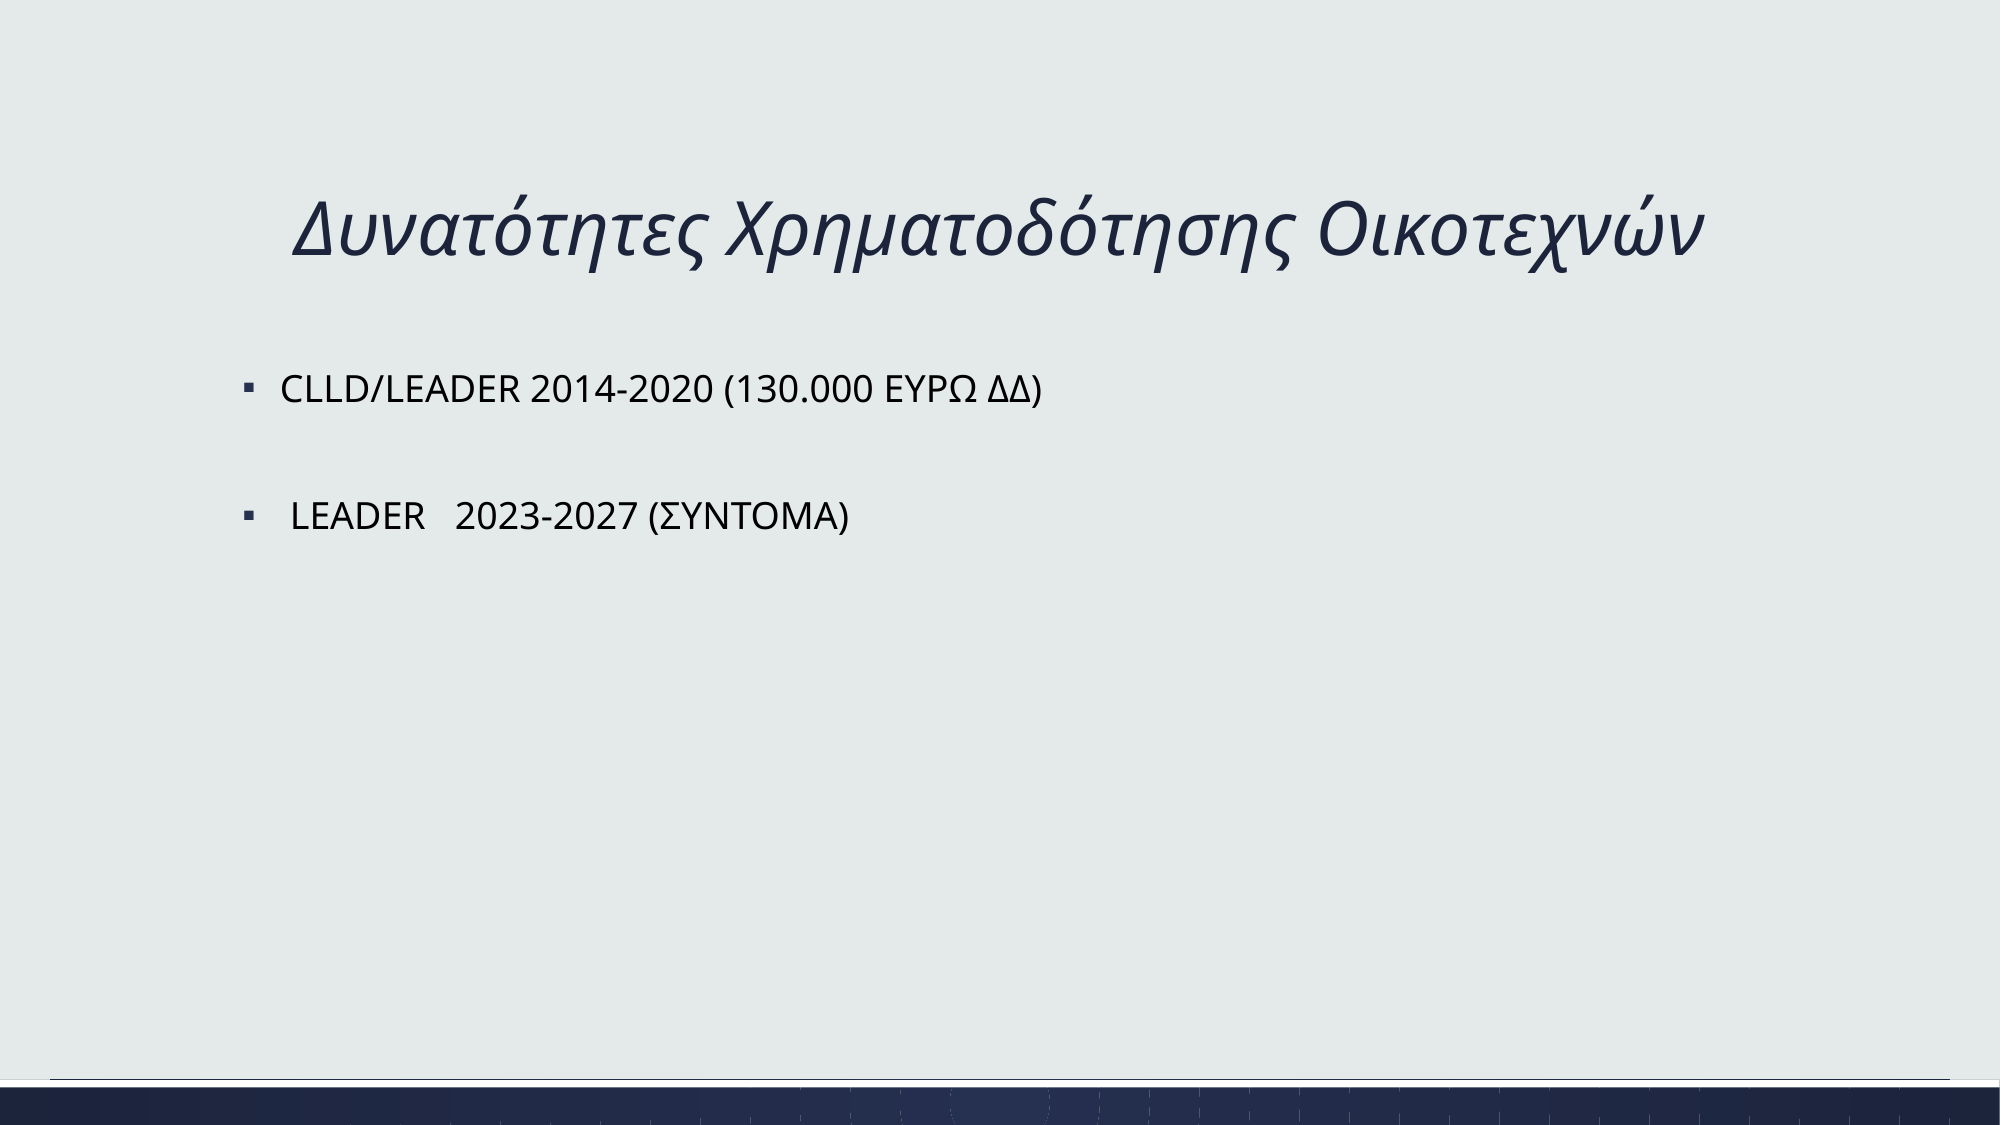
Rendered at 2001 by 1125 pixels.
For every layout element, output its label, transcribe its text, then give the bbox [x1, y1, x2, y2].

title Δυνατότητες Χρηματοδότησης Οικοτεχνών [219, 76, 1780, 279]
list CLLD/LEADER 2014-2020 (130.000 ΕΥΡΩ ΔΔ) LEADER 2023-2027 (ΣΥΝΤΟΜΑ) [219, 311, 1780, 990]
